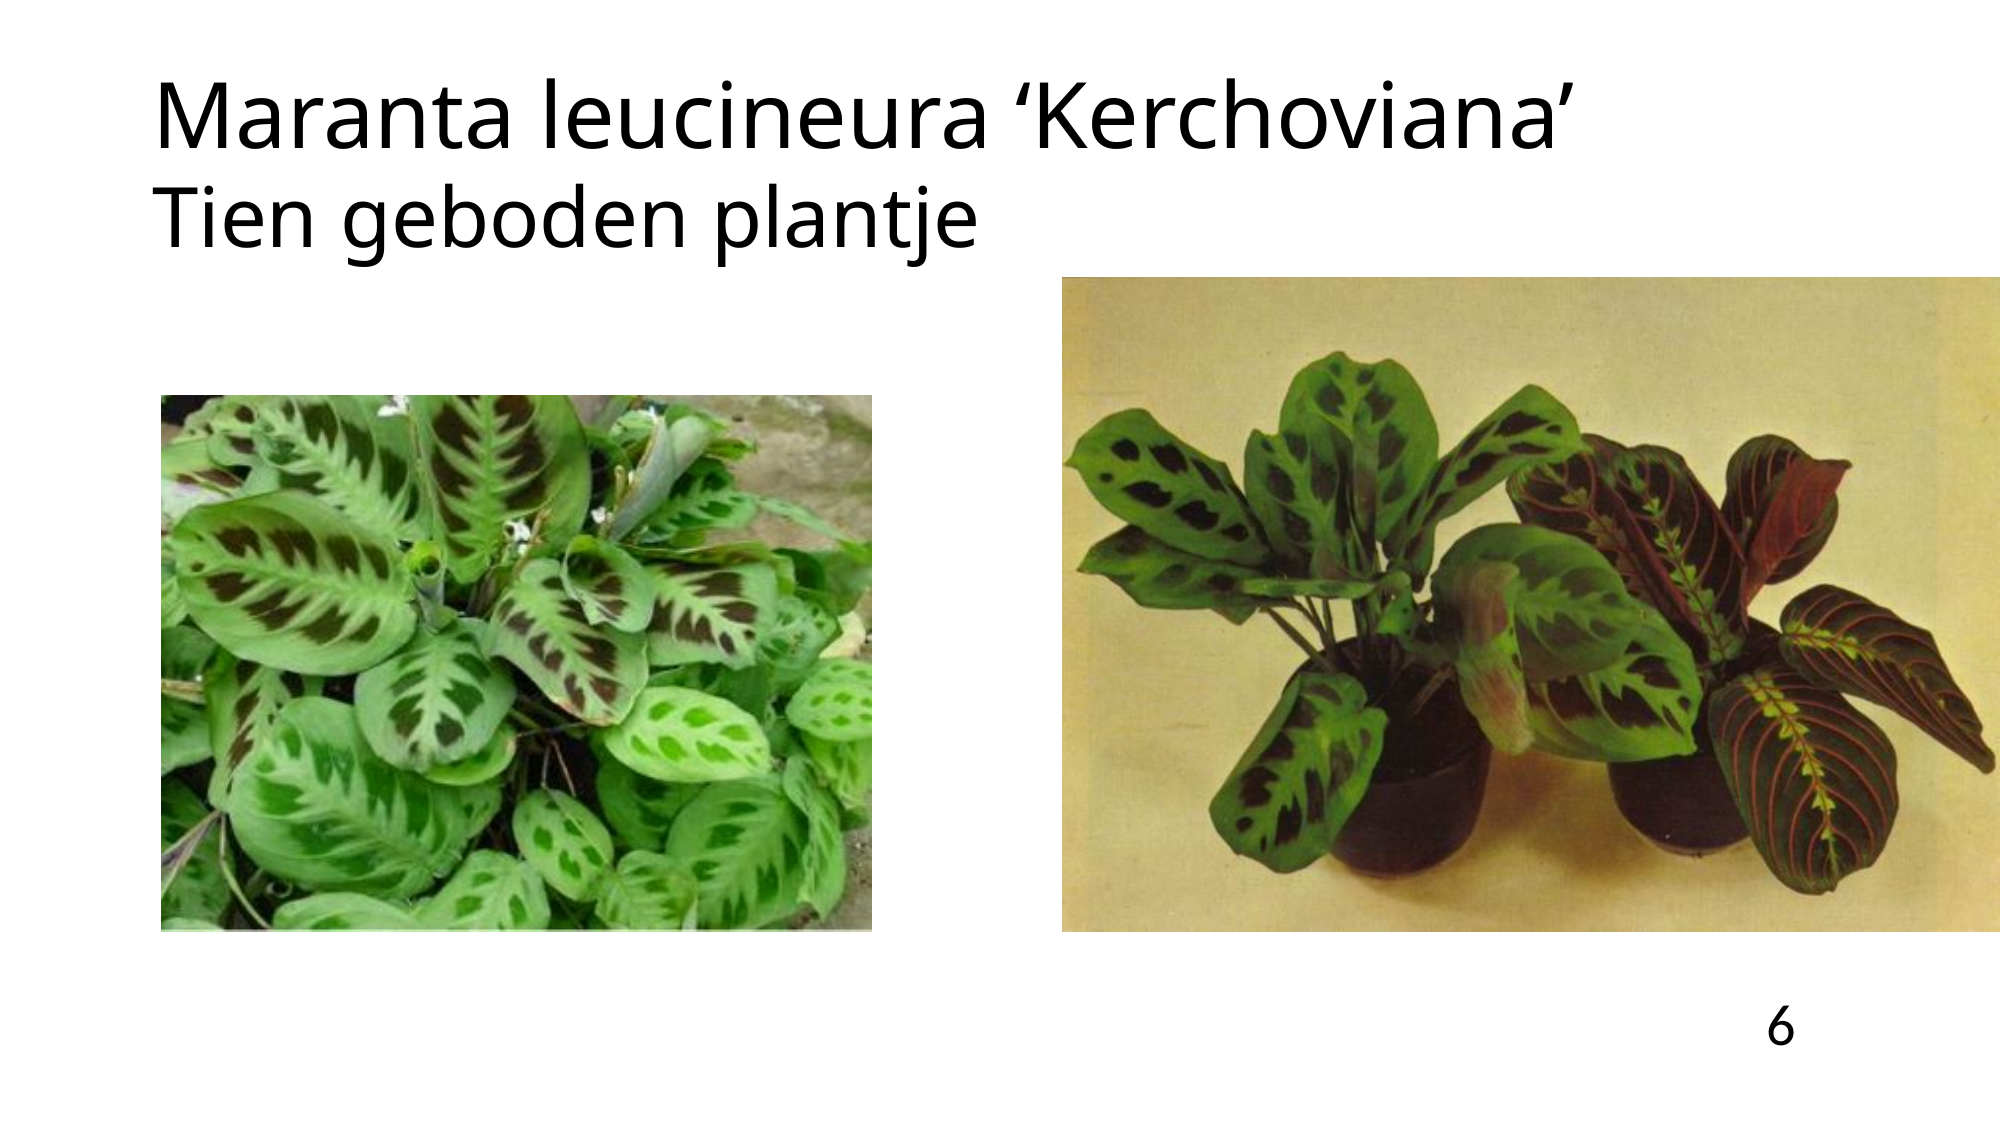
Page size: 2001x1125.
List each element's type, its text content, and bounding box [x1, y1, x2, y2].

text_box 6 [1751, 987, 1914, 1099]
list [1062, 277, 2000, 932]
title Maranta leucineura ‘Kerchoviana’ Tien geboden plantje [137, 59, 1863, 278]
picture [161, 394, 872, 932]
